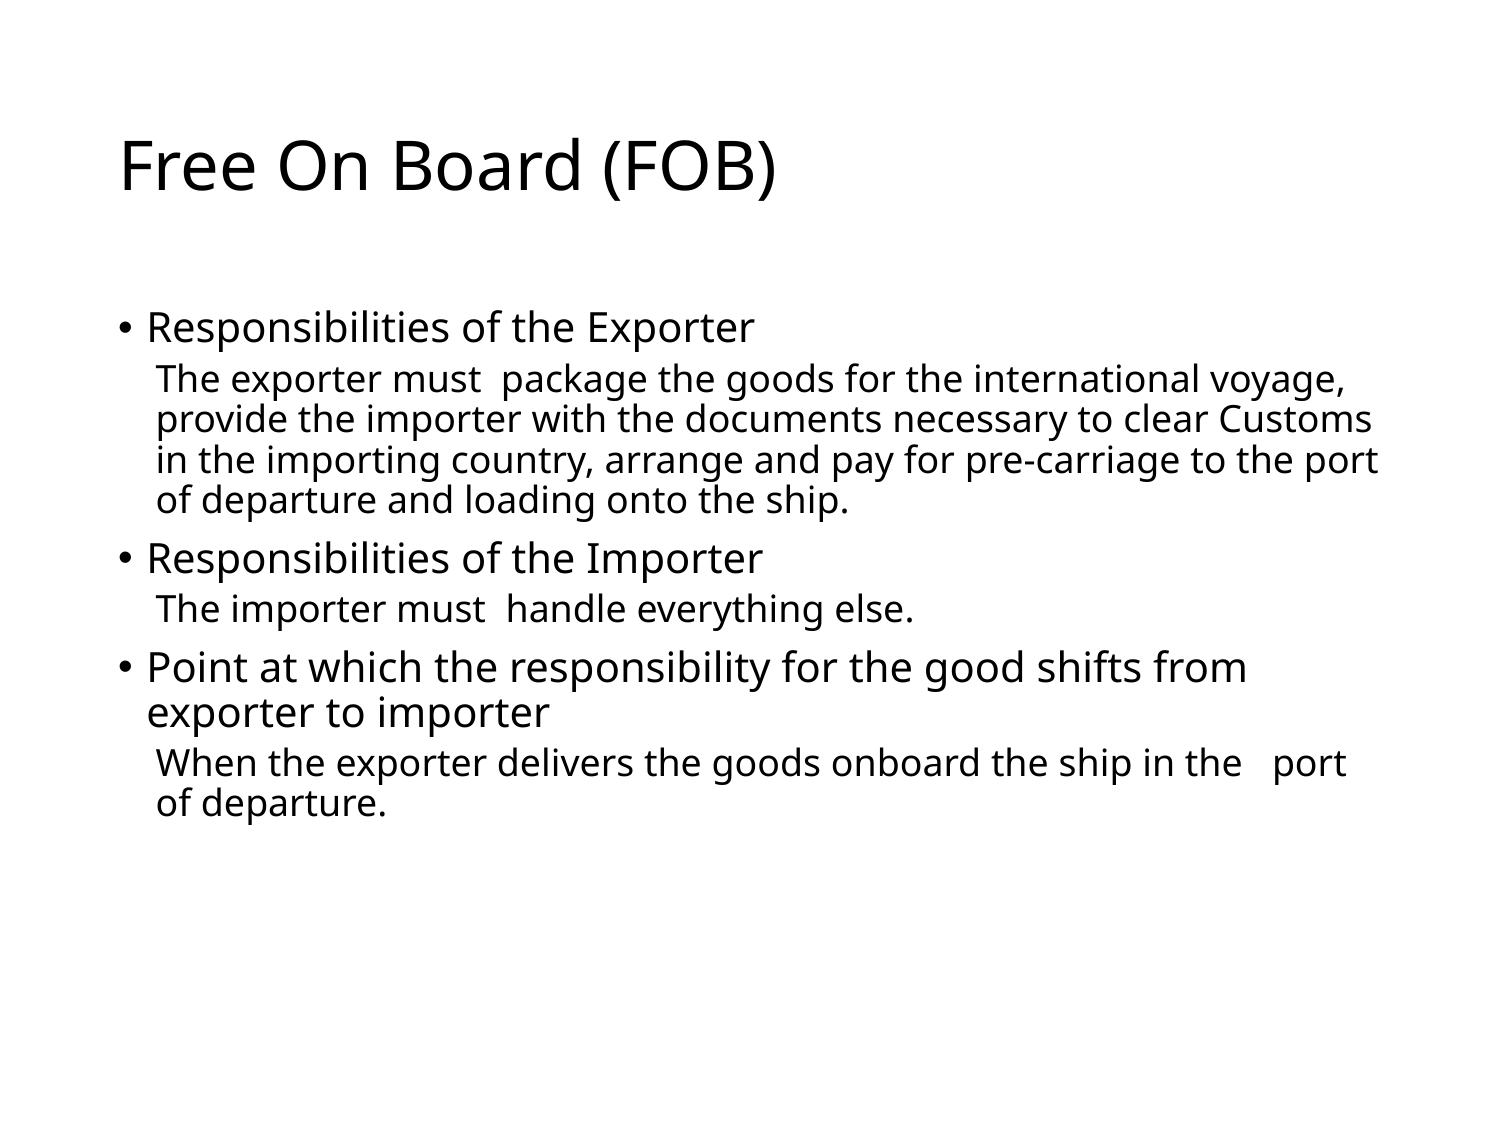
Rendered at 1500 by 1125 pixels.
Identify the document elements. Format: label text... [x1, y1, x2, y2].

list Responsibilities of the Exporter The exporter must package the goods for the international voyage, provide the importer with the documents necessary to clear Customs in the importing country, arrange and pay for pre-carriage to the port of departure and loading onto the ship. Responsibilities of the Importer The importer must handle everything else. Point at which the responsibility for the good shifts from exporter to importer When the exporter delivers the goods onboard the ship in the port of departure. [103, 299, 1397, 1014]
title Free On Board (FOB) [103, 59, 1397, 278]
